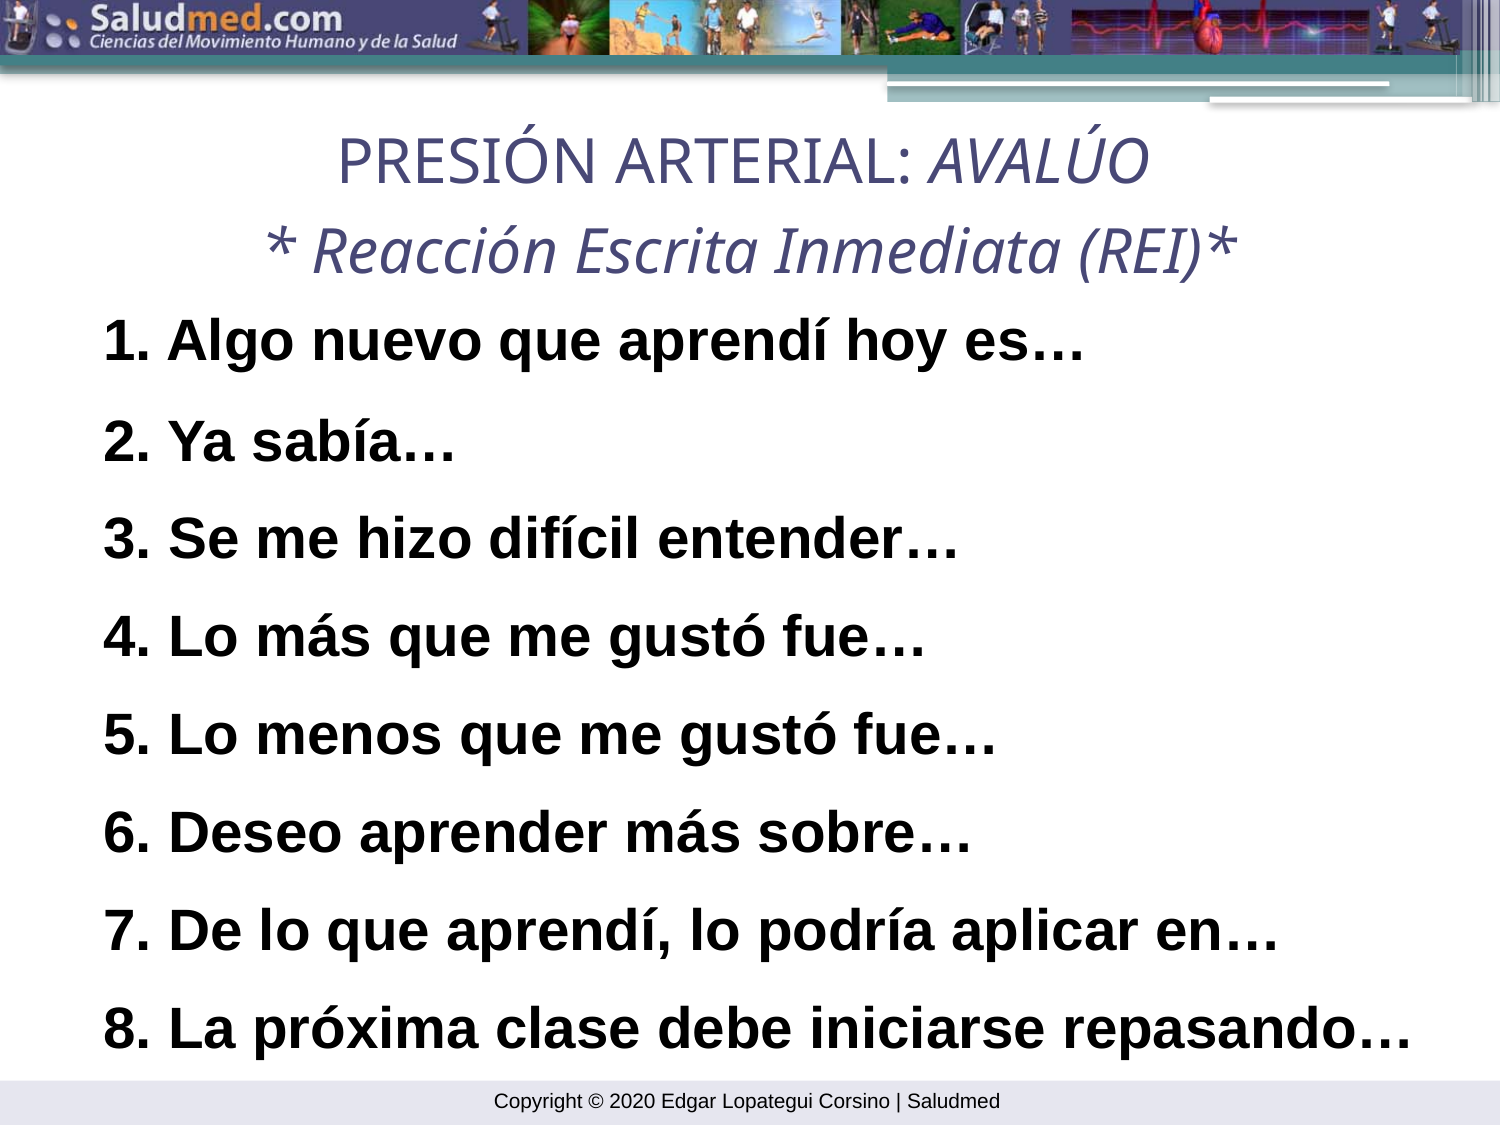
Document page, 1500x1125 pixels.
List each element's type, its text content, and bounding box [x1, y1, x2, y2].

text_box 1. Algo nuevo que aprendí hoy es… 2. Ya sabía… 3. Se me hizo difícil entender… 4. Lo más que me gustó fue… 5. Lo menos que me gustó fue… 6. Deseo aprender más sobre… 7. De lo que aprendí, lo podría aplicar en… 8. La próxima clase debe iniciarse repasando… [88, 302, 1447, 1066]
picture [0, 0, 1460, 55]
text_box PRESIÓN ARTERIAL: AVALÚO * Reacción Escrita Inmediata (REI)* [0, 113, 1500, 279]
